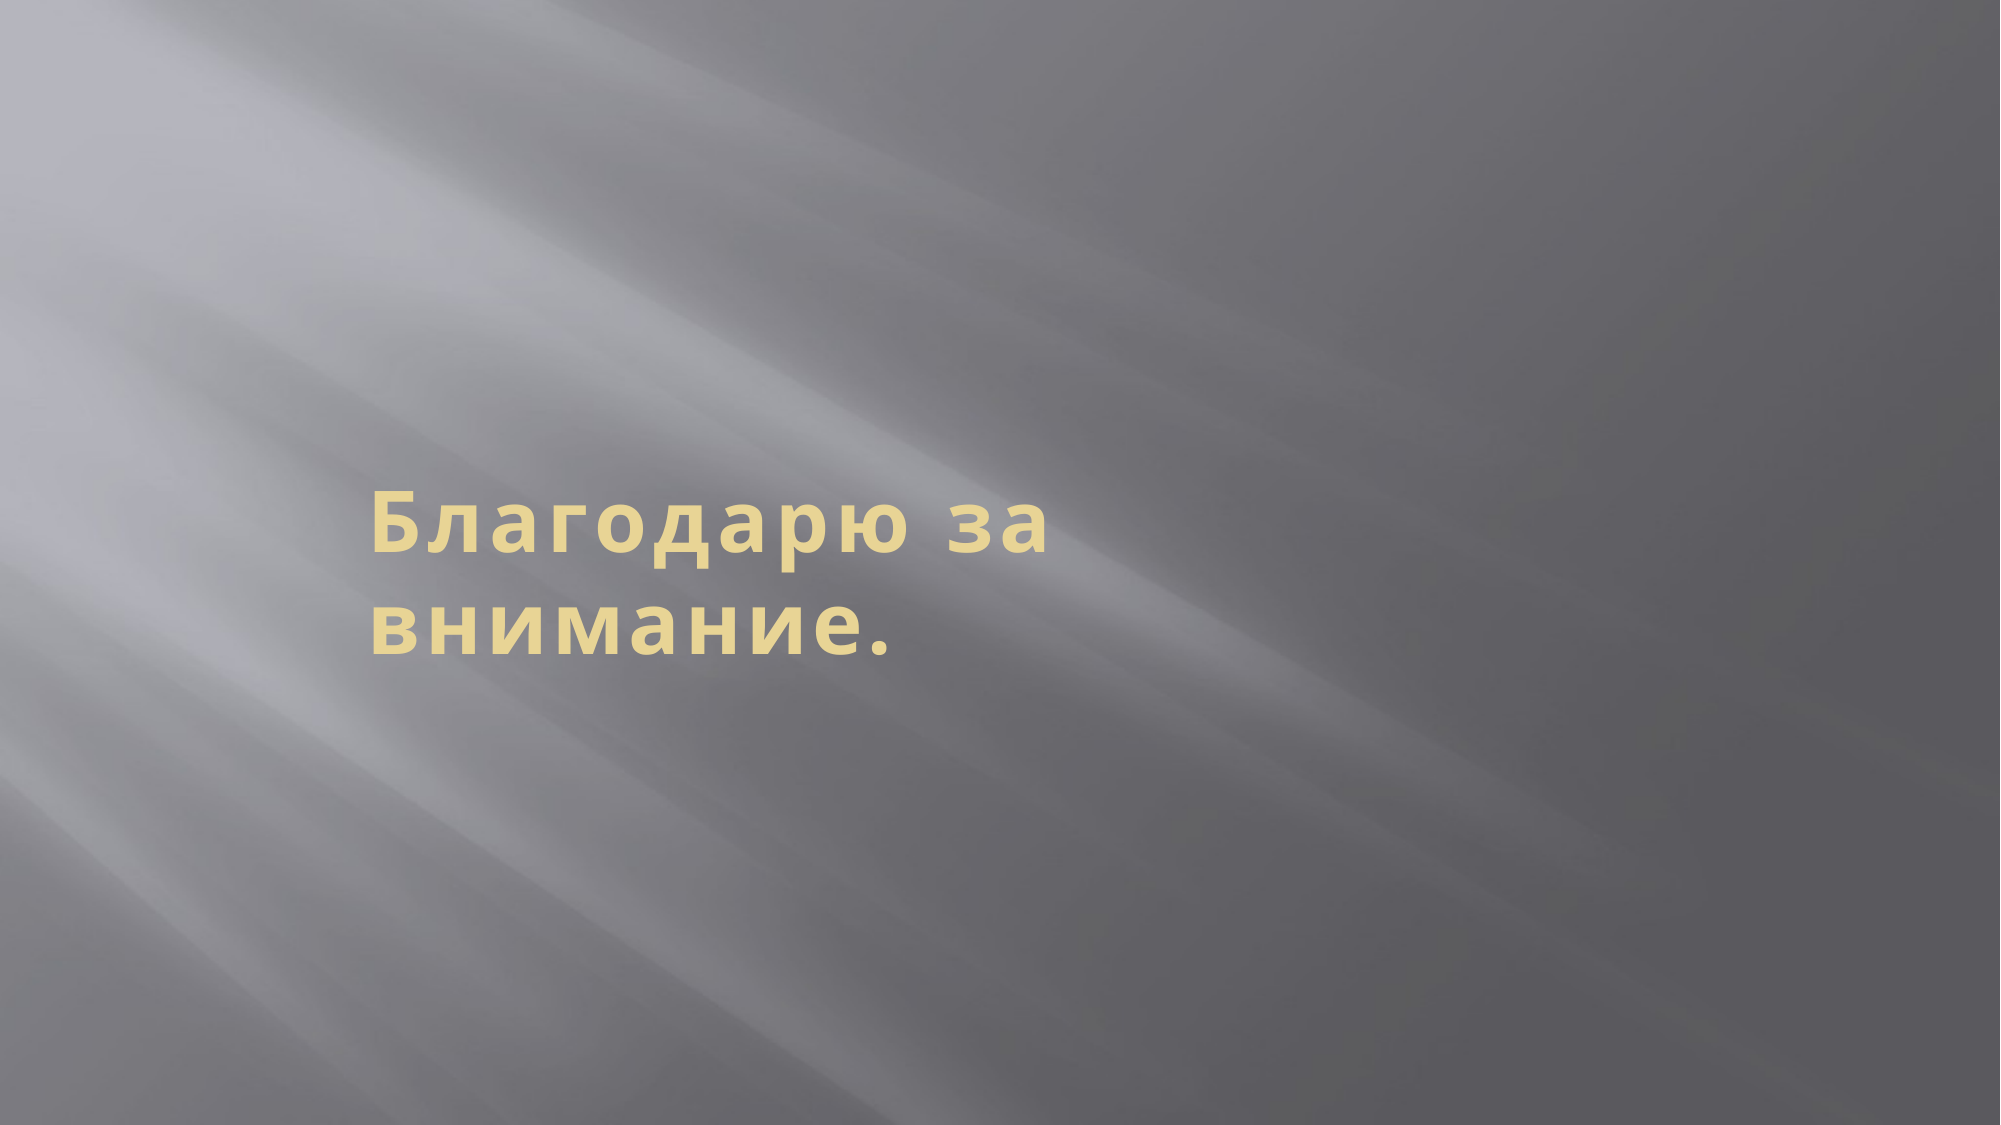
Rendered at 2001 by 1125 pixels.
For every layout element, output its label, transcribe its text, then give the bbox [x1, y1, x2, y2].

title Благодарю за внимание. [365, 464, 1606, 673]
picture [0, 0, 2000, 1125]
